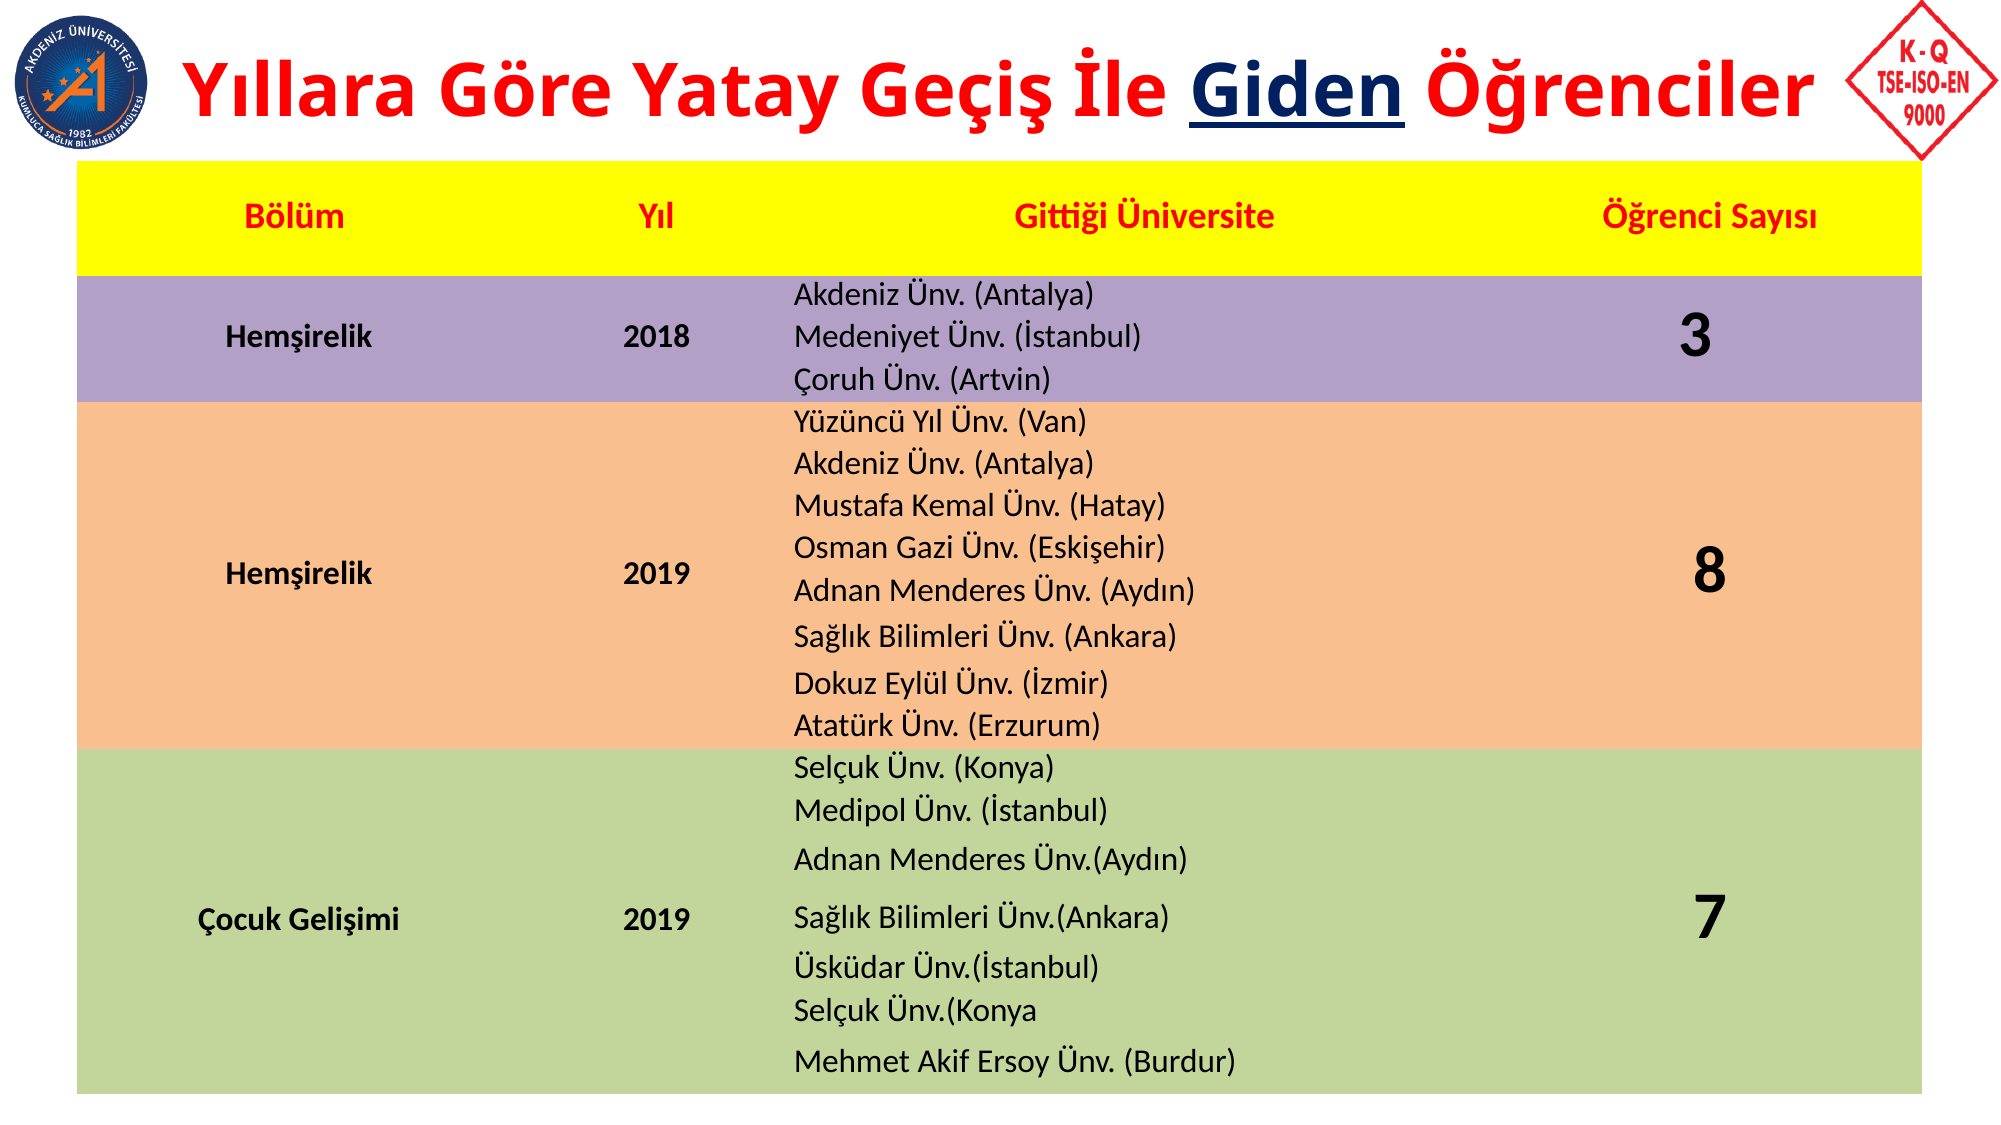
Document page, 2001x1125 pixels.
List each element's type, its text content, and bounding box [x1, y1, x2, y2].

table_cell Hemşirelik [77, 276, 521, 402]
picture [0, 0, 162, 162]
table_cell Mustafa Kemal Ünv. (Hatay) [792, 486, 1498, 529]
table_header Yıl [521, 161, 792, 276]
table_cell Medeniyet Ünv. (İstanbul) [792, 318, 1498, 360]
table_header Öğrenci Sayısı [1498, 161, 1922, 276]
table_cell Akdeniz Ünv. (Antalya) [792, 444, 1498, 486]
table_cell Medipol Ünv. (İstanbul) [792, 791, 1498, 833]
table_cell Sağlık Bilimleri Ünv. (Ankara) [792, 613, 1498, 665]
table_cell Çoruh Ünv. (Artvin) [792, 360, 1498, 402]
table_cell 8 [1498, 402, 1922, 749]
table_cell 2018 [521, 276, 792, 402]
table_cell Yüzüncü Yıl Ünv. (Van) [792, 402, 1498, 444]
table_cell Osman Gazi Ünv. (Eskişehir) [792, 529, 1498, 571]
table_cell Çocuk Gelişimi [77, 749, 521, 1094]
picture [1844, 0, 1999, 161]
table_cell Adnan Menderes Ünv.(Aydın) [792, 833, 1498, 890]
table_cell Selçuk Ünv. (Konya) [792, 749, 1498, 791]
title Yıllara Göre Yatay Geçiş İle Giden Öğrenciler [162, 45, 1844, 161]
table_header Bölüm [77, 161, 521, 276]
table_cell Adnan Menderes Ünv. (Aydın) [792, 571, 1498, 613]
table_cell Üsküdar Ünv.(İstanbul) [792, 949, 1498, 991]
table_cell Akdeniz Ünv. (Antalya) [792, 276, 1498, 318]
table_cell Mehmet Akif Ersoy Ünv. (Burdur) [792, 1033, 1498, 1094]
table_cell Hemşirelik [77, 402, 521, 749]
table_cell Dokuz Eylül Ünv. (İzmir) [792, 665, 1498, 707]
table_cell Selçuk Ünv.(Konya [792, 991, 1498, 1033]
table_header Gittiği Üniversite [792, 161, 1498, 276]
table_cell Atatürk Ünv. (Erzurum) [792, 707, 1498, 749]
table_cell 2019 [521, 402, 792, 749]
table_cell 3 [1498, 276, 1922, 402]
table_cell Sağlık Bilimleri Ünv.(Ankara) [792, 890, 1498, 949]
table_cell 2019 [521, 749, 792, 1094]
table_cell 7 [1498, 749, 1922, 1094]
